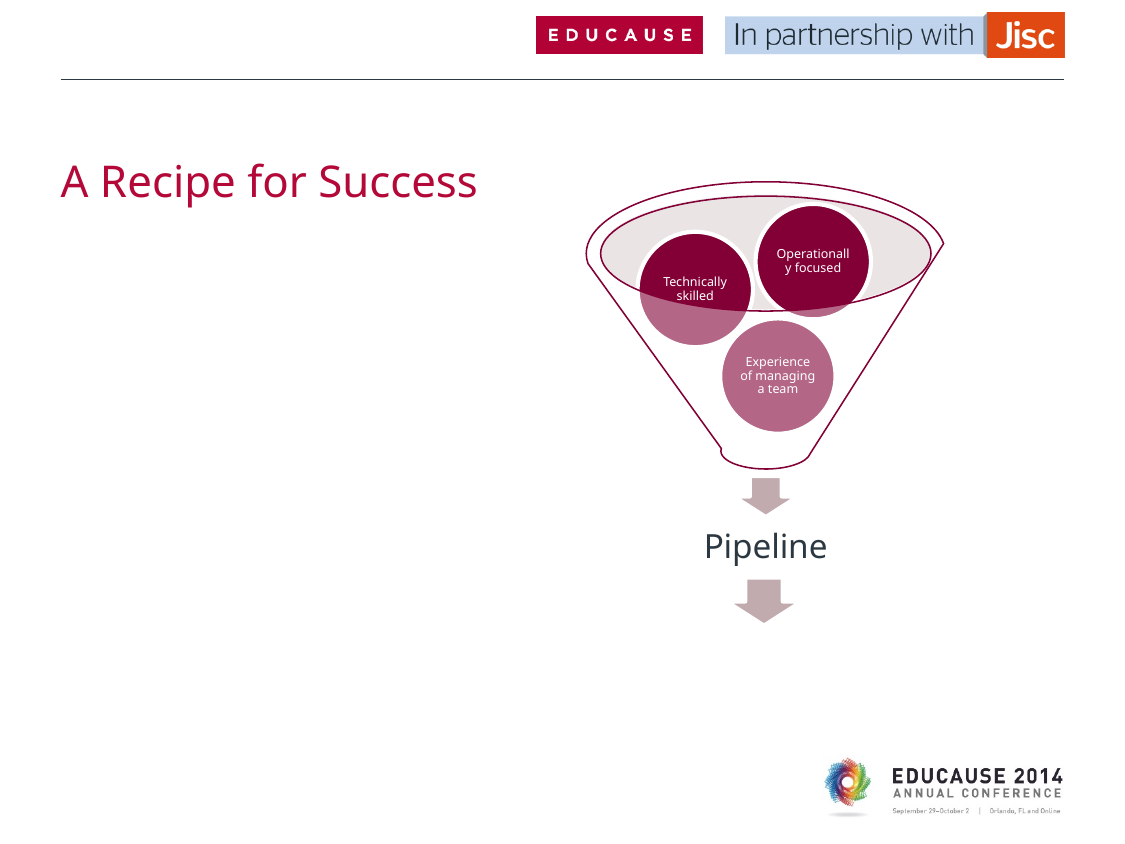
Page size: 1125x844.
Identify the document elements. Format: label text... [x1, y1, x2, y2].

picture [725, 12, 1065, 58]
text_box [429, 177, 1103, 589]
picture [822, 754, 1065, 819]
text_box [724, 597, 804, 628]
picture [536, 16, 703, 54]
title A Recipe for Success [60, 64, 976, 207]
